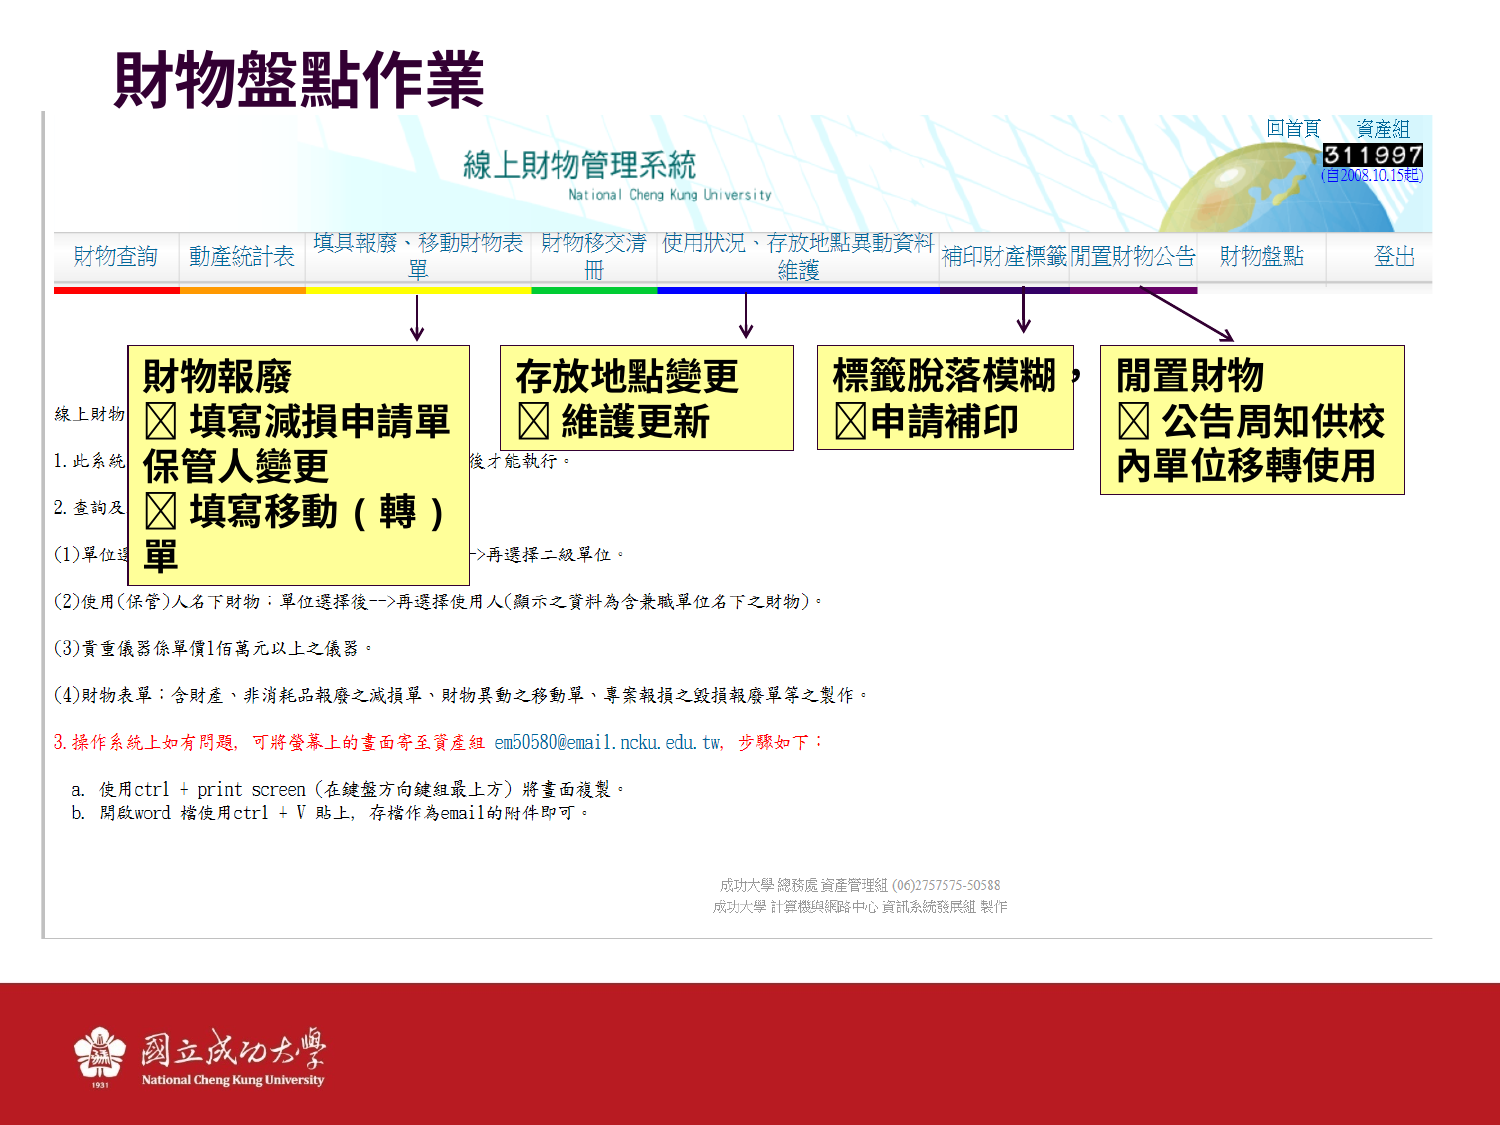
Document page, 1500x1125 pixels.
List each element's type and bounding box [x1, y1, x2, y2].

text_box [1139, 286, 1235, 342]
picture [0, 0, 1500, 1125]
